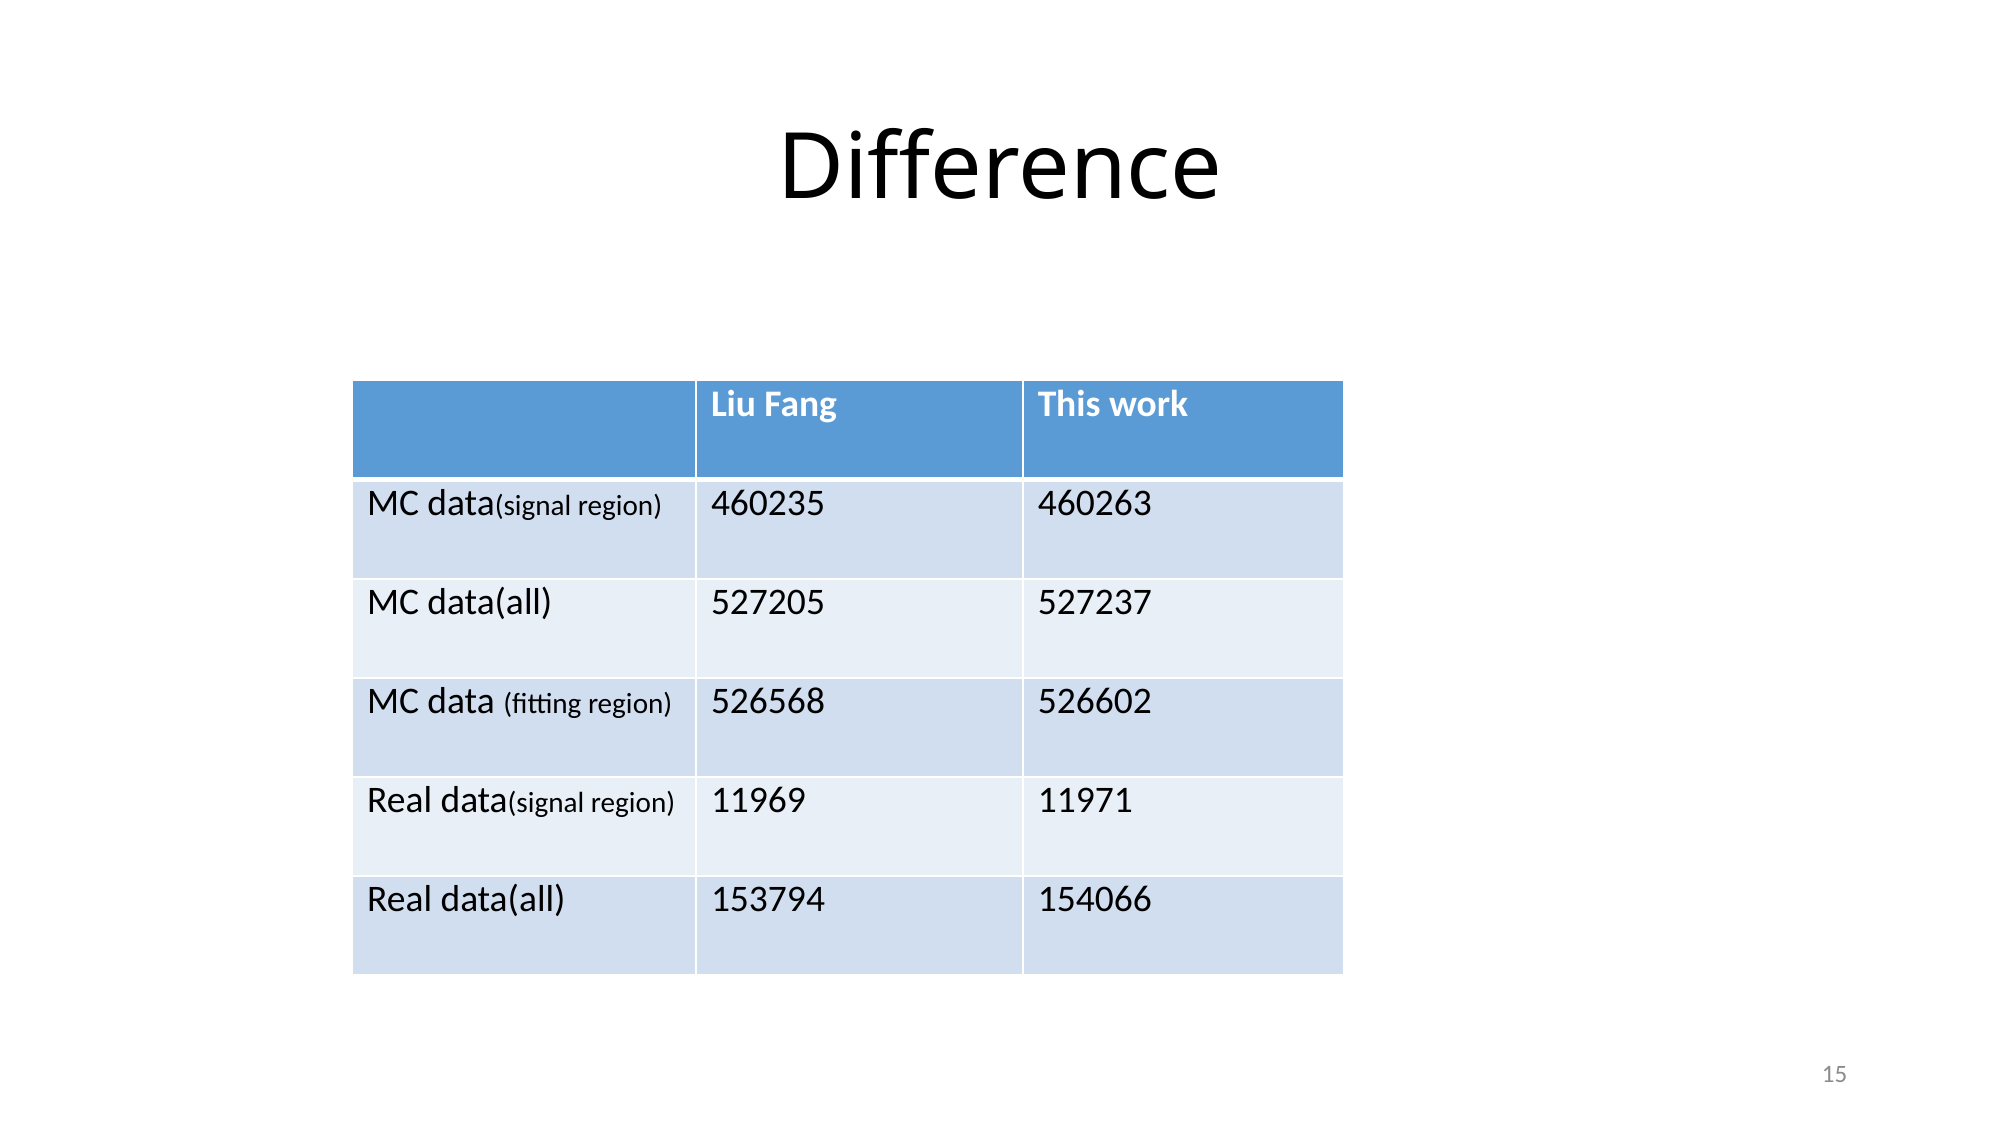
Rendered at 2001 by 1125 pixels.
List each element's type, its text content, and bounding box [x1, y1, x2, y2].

title Difference [137, 59, 1863, 278]
table_cell 460235 [697, 482, 1022, 578]
table_header Liu Fang [697, 381, 1022, 477]
table_cell MC data(all) [353, 580, 695, 677]
table_cell 11969 [697, 778, 1022, 875]
table_cell 526602 [1024, 679, 1343, 776]
table_cell 154066 [1024, 877, 1343, 974]
table_cell 526568 [697, 679, 1022, 776]
table_cell MC data(signal region) [353, 482, 695, 578]
table_cell MC data (fitting region) [353, 679, 695, 776]
table_header This work [1024, 381, 1343, 477]
table_cell 11971 [1024, 778, 1343, 875]
table_cell 527237 [1024, 580, 1343, 677]
table_cell 527205 [697, 580, 1022, 677]
slide_number 15 [1412, 1042, 1863, 1103]
table_cell 460263 [1024, 482, 1343, 578]
table_header [353, 381, 695, 477]
table_cell 153794 [697, 877, 1022, 974]
table_cell Real data(signal region) [353, 778, 695, 875]
table_cell Real data(all) [353, 877, 695, 974]
